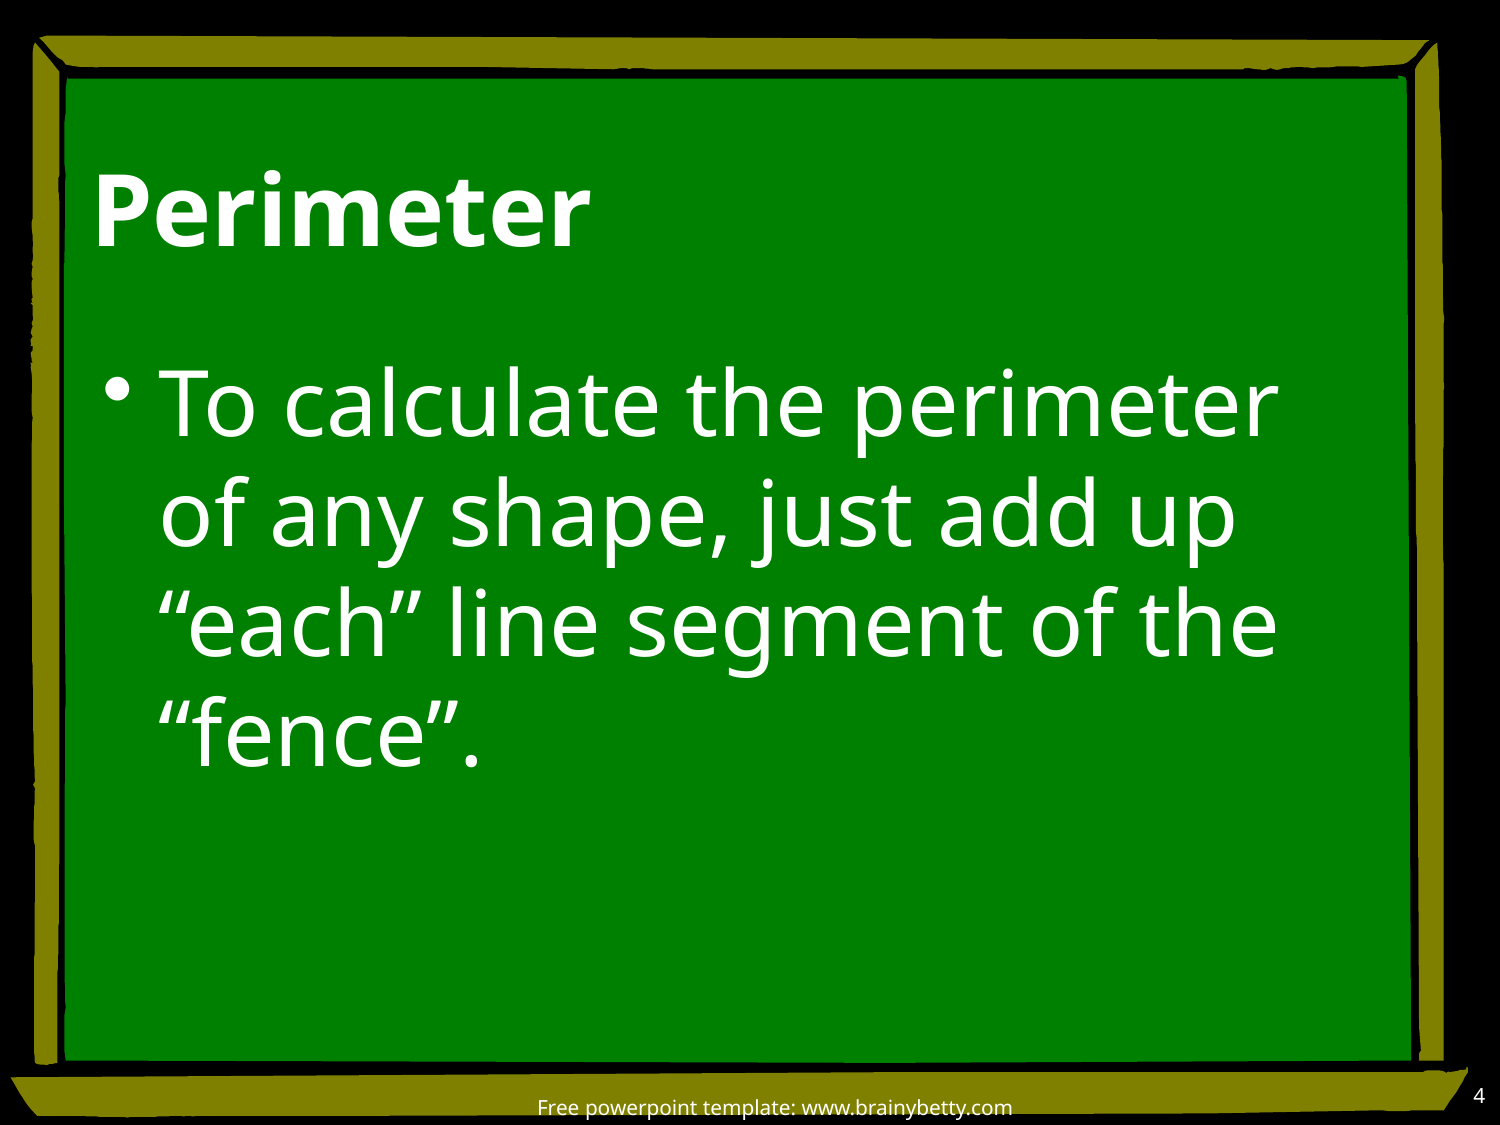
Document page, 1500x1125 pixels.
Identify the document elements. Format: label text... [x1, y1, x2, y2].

slide_number 4 [1249, 1074, 1500, 1125]
footer Free powerpoint template: www.brainybetty.com [374, 1087, 1176, 1125]
title Perimeter [74, 112, 1376, 301]
list To calculate the perimeter of any shape, just add up “each” line segment of the “fence”. [87, 337, 1376, 988]
